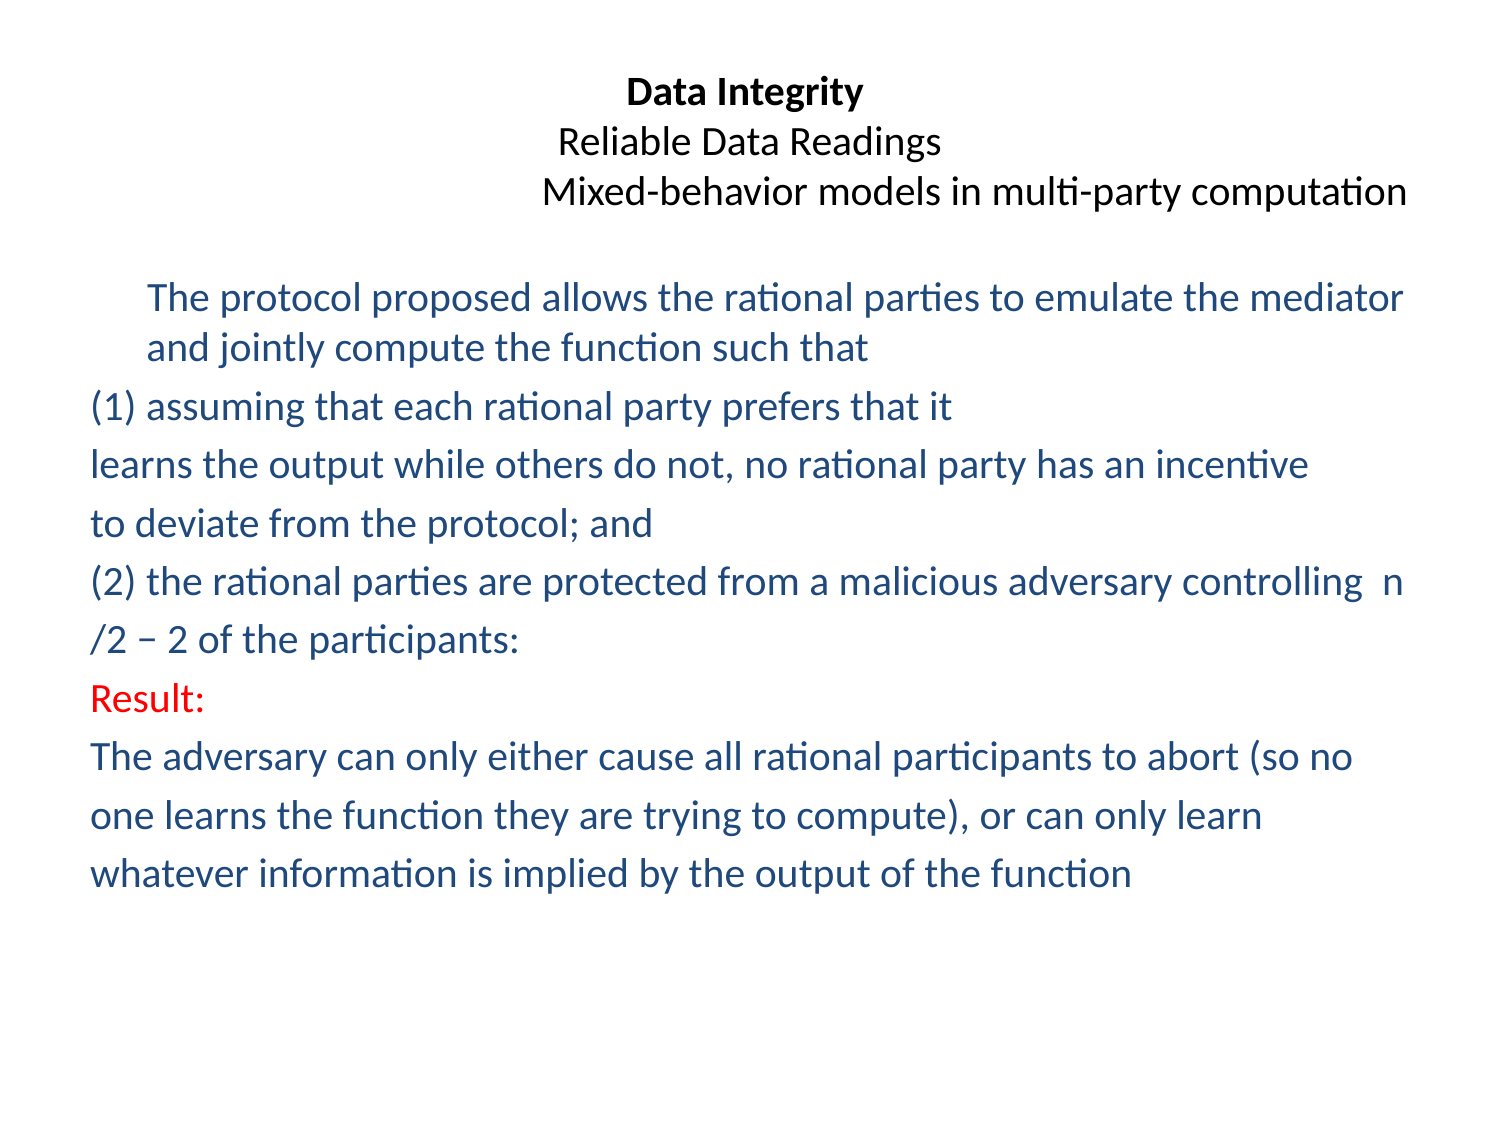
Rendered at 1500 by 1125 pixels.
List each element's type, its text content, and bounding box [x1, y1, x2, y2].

title Data Integrity Reliable Data Readings Mixed-behavior models in multi-party computation [75, 45, 1425, 233]
list The protocol proposed allows the rational parties to emulate the mediator and jointly compute the function such that (1) assuming that each rational party prefers that it learns the output while others do not, no rational party has an incentive to deviate from the protocol; and (2) the rational parties are protected from a malicious adversary controlling n /2 − 2 of the participants: Result: The adversary can only either cause all rational participants to abort (so no one learns the function they are trying to compute), or can only learn whatever information is implied by the output of the function [75, 262, 1425, 1005]
